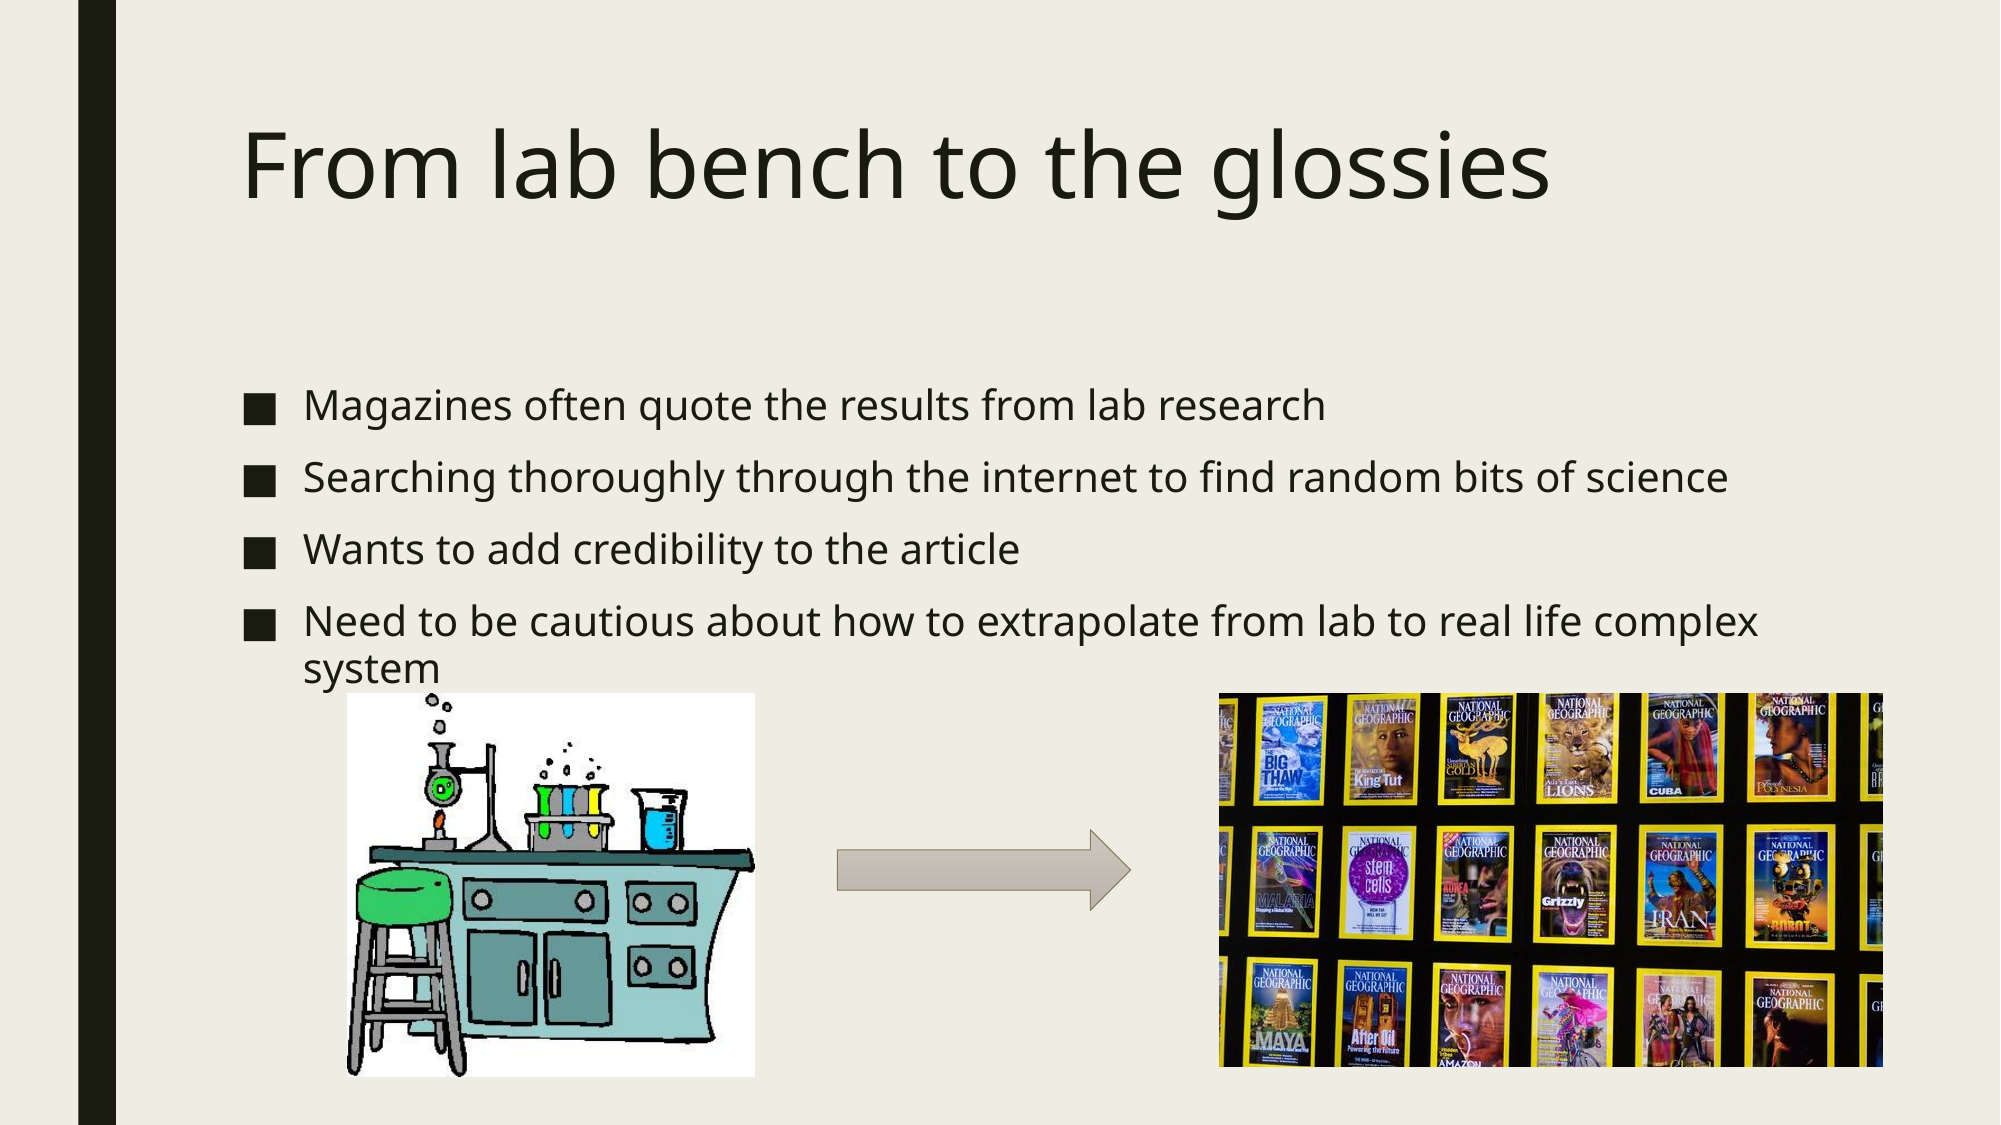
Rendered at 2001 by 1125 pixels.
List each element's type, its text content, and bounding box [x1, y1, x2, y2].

list Magazines often quote the results from lab research Searching thoroughly through the internet to find random bits of science Wants to add credibility to the article Need to be cautious about how to extrapolate from lab to real life complex system [225, 375, 1800, 963]
picture [346, 693, 755, 1077]
picture [1219, 693, 1883, 1067]
title From lab bench to the glossies [225, 112, 1800, 357]
text_box [836, 829, 1132, 911]
